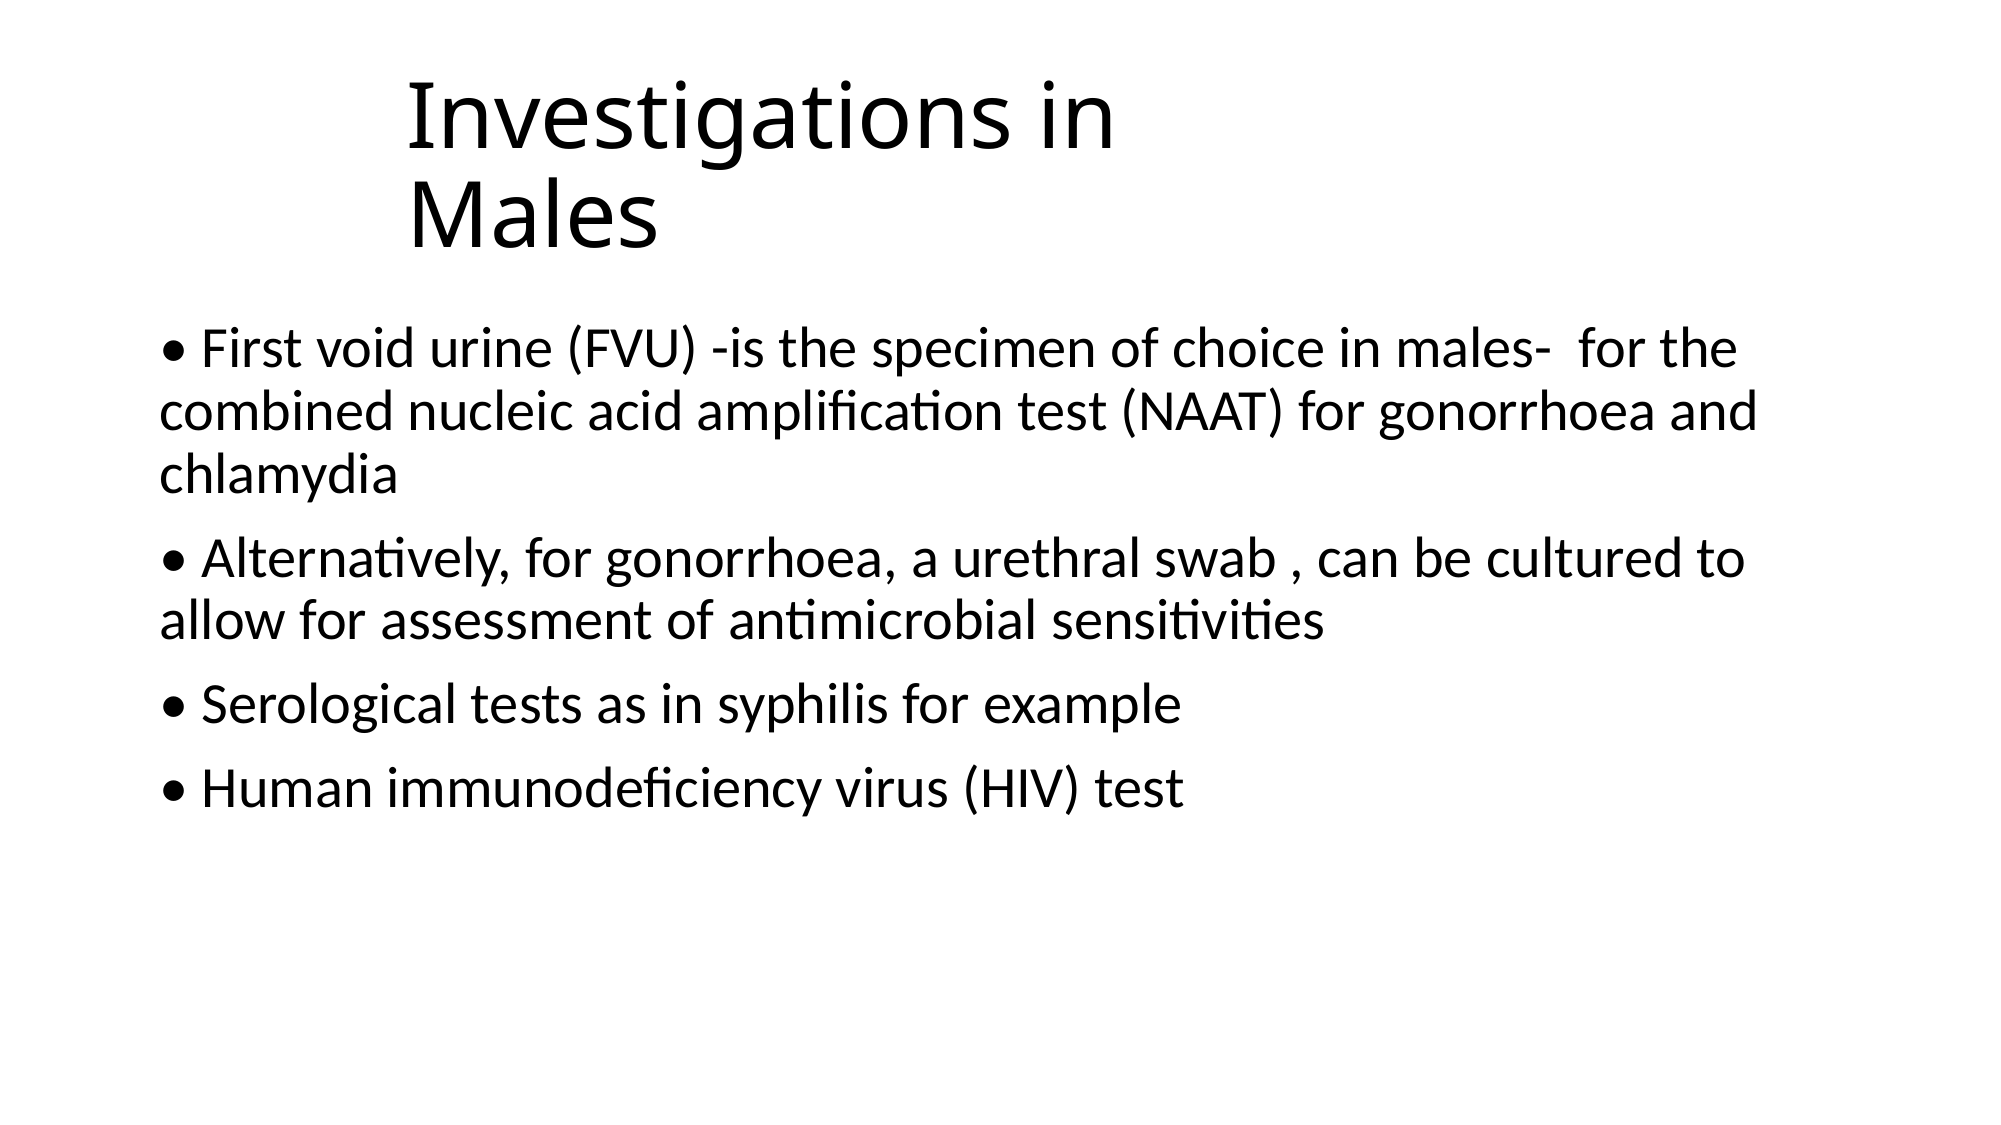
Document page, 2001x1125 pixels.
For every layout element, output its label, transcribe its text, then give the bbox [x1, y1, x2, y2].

list • First void urine (FVU) -is the specimen of choice in males- for the combined nucleic acid amplification test (NAAT) for gonorrhoea and chlamydia • Alternatively, for gonorrhoea, a urethral swab , can be cultured to allow for assessment of antimicrobial sensitivities • Serological tests as in syphilis for example • Human immunodeficiency virus (HIV) test [144, 309, 1785, 1066]
title Investigations in Males [391, 59, 1335, 278]
